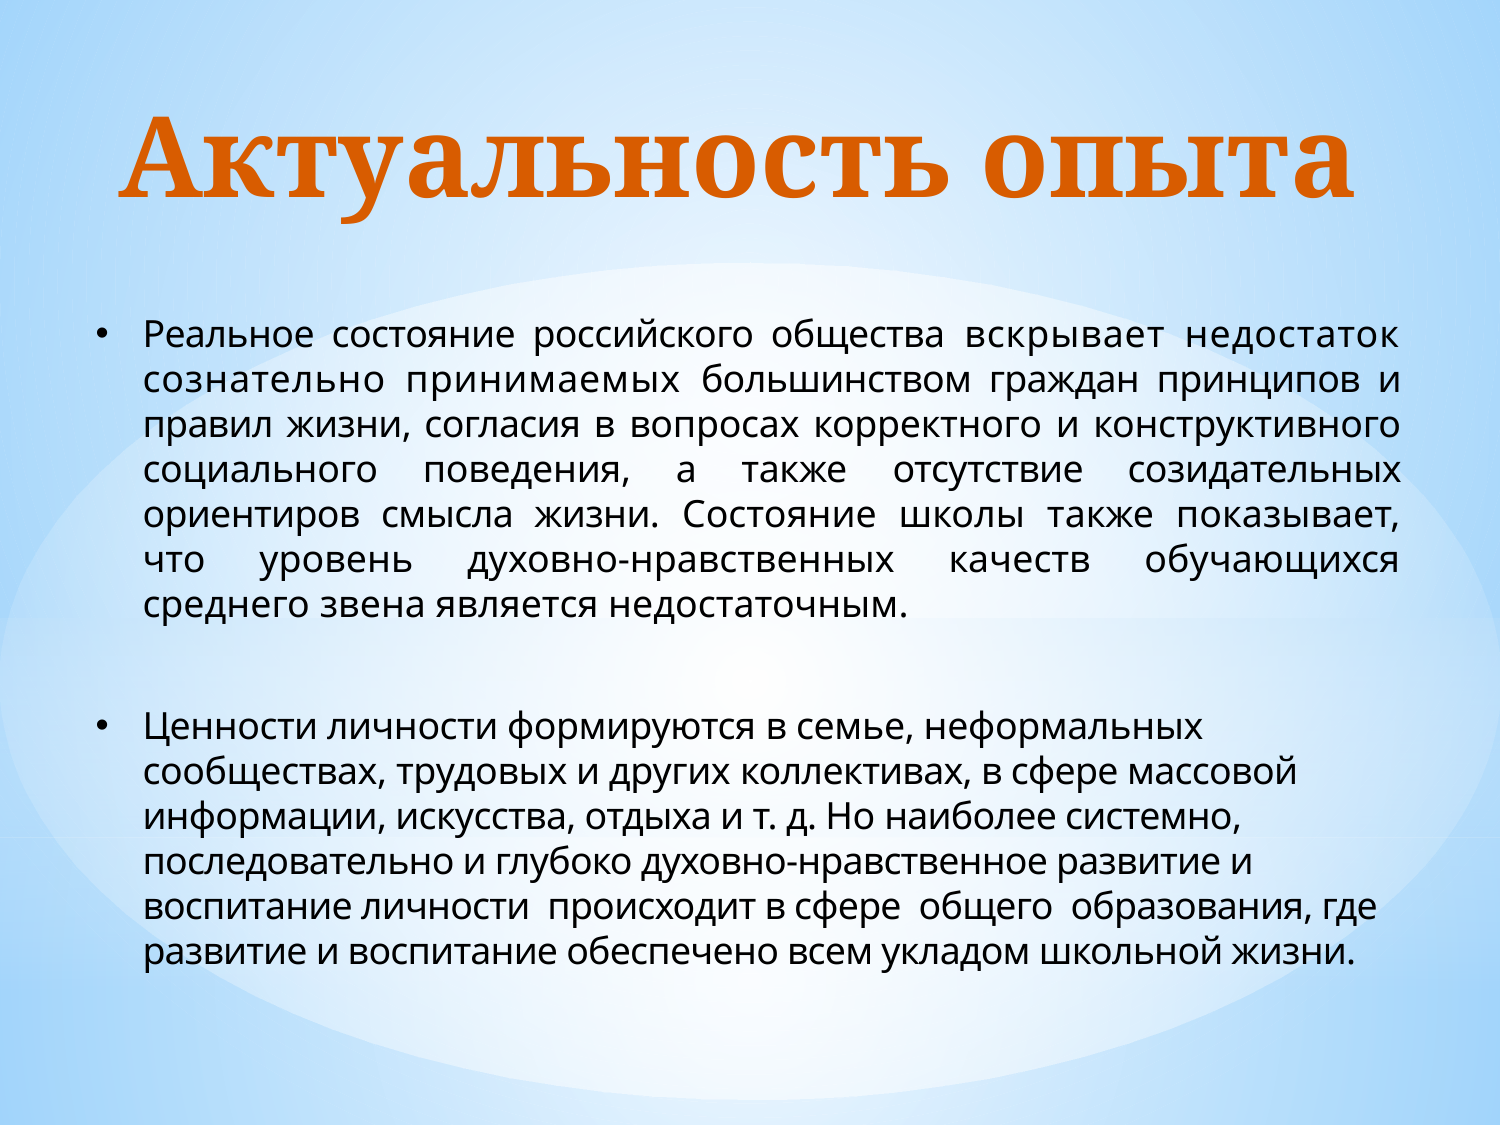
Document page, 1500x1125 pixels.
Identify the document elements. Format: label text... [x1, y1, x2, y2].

text_box Актуальность опыта [76, 78, 1400, 228]
text_box Реальное состояние российского общества вскрывает недостаток сознательно принимаемых большинством граждан принципов и правил жизни, согласия в вопросах корректного и конструктивного социального поведения, а также отсутствие созидательных ориентиров смысла жизни. Состояние школы также показывает, что уровень духовно-нравственных качеств обучающихся среднего звена является недостаточным. Ценности личности формируются в семье, неформальных сообществах, трудовых и других коллективах, в сфере массовой информации, искусства, отдыха и т. д. Но наиболее системно, последовательно и глубоко духовно-нравственное развитие и воспитание личности происходит в сфере общего образования, где развитие и воспитание обеспечено всем укладом школьной жизни. [80, 302, 1416, 979]
